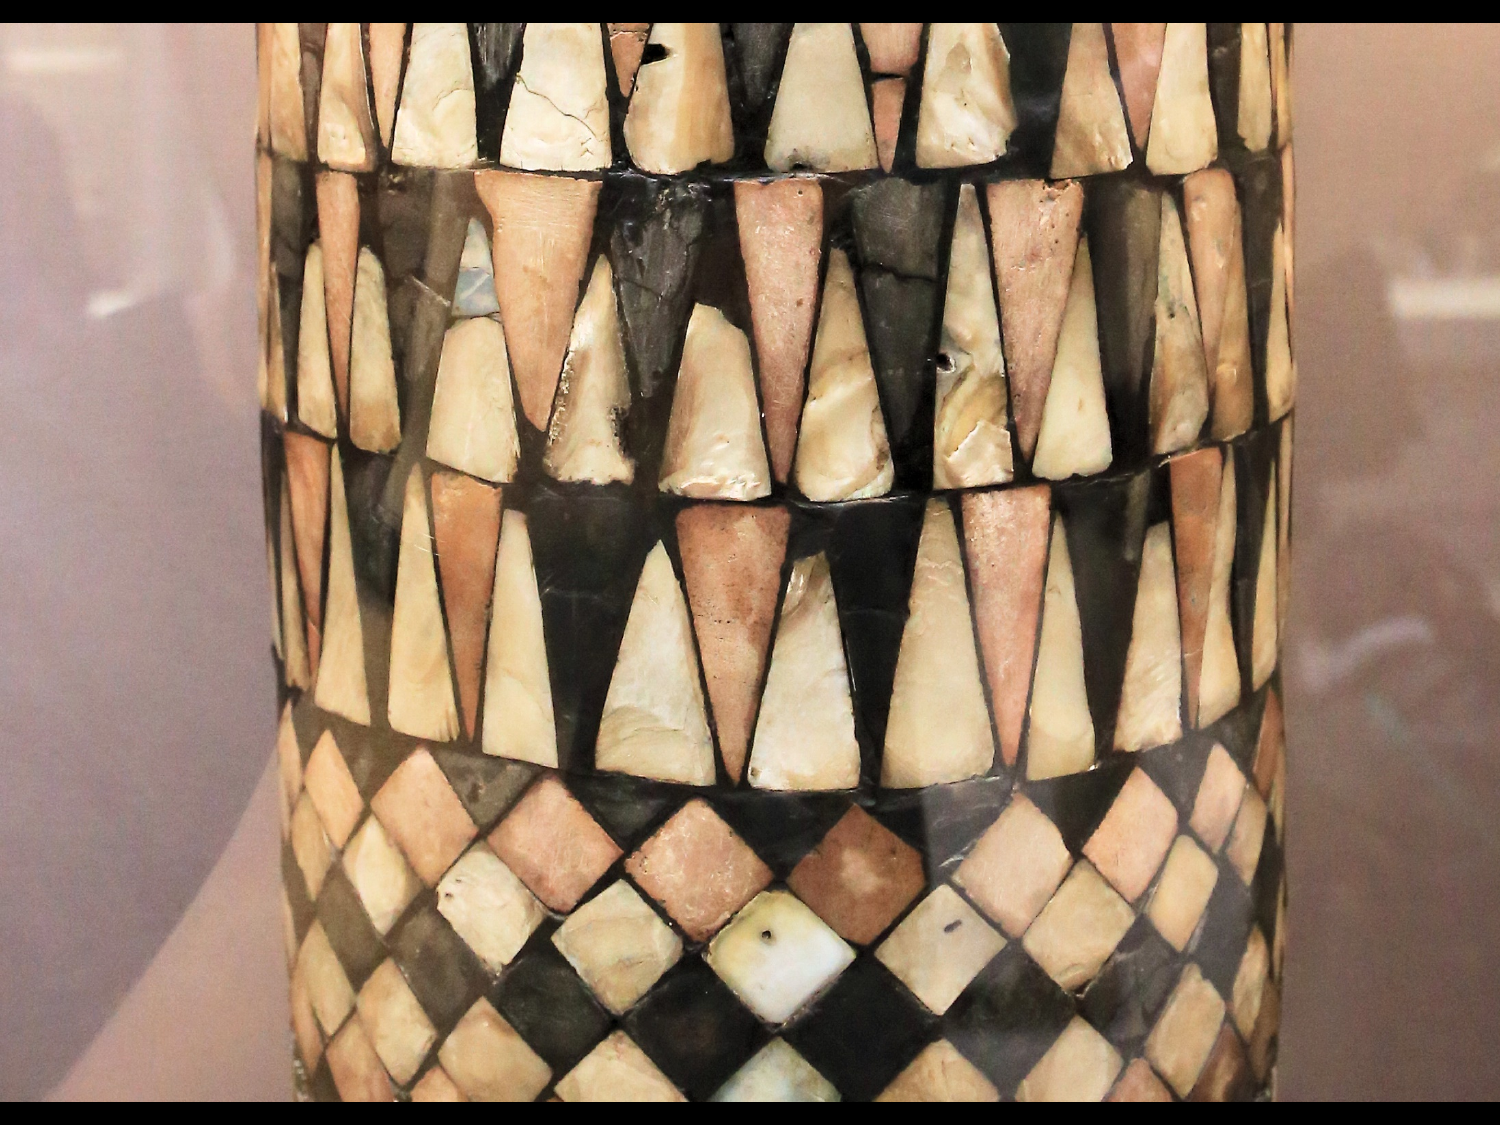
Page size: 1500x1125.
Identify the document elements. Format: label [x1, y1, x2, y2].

list [0, 23, 1500, 1102]
